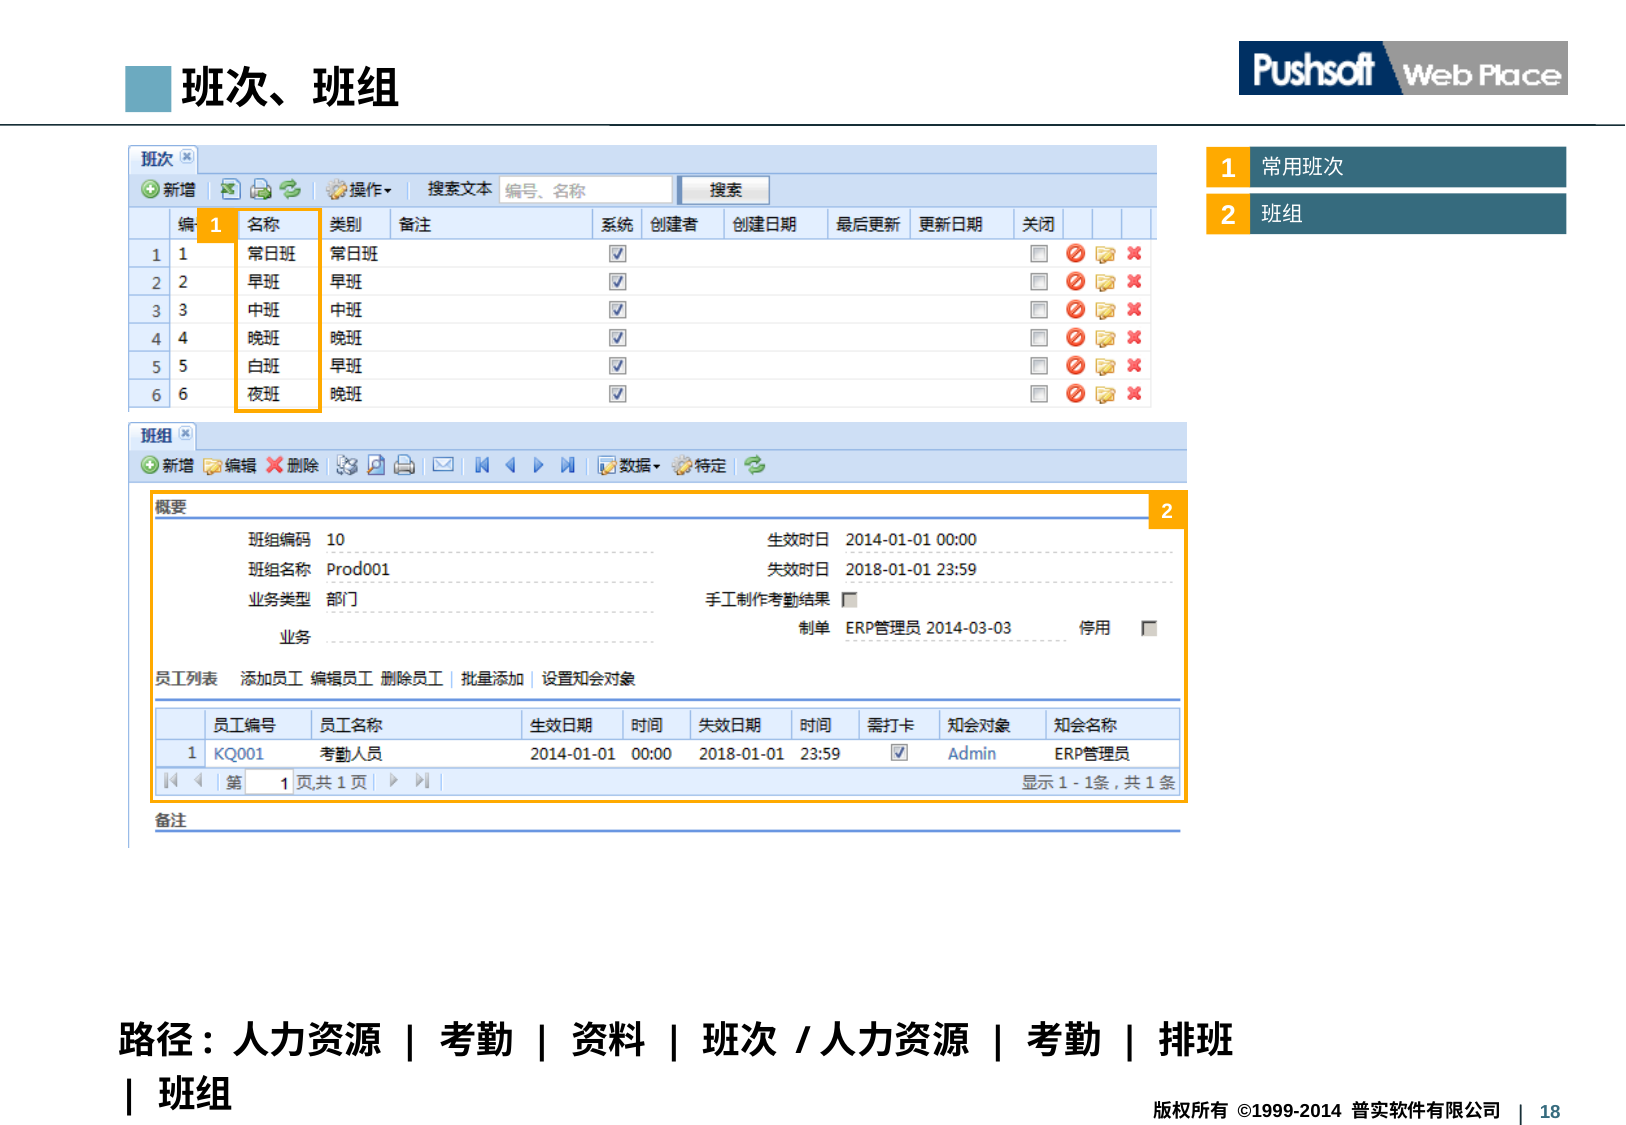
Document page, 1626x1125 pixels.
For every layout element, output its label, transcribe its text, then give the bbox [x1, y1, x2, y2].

picture [128, 145, 1157, 412]
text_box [1249, 193, 1571, 235]
text_box 2 [1206, 193, 1245, 235]
text_box 班次、班组 [181, 64, 1126, 122]
picture [128, 422, 1188, 849]
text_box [1249, 146, 1571, 188]
text_box [125, 66, 172, 113]
text_box 路径: 人力资源 | 考勤 | 资料 | 班次 /人力资源 | 考勤 | 排班 | 班组 [118, 1006, 1236, 1115]
picture [1239, 41, 1568, 95]
footer 版权所有 ©1999-2014 普实软件有限公司 [933, 1097, 1502, 1122]
slide_number 18 [1539, 1099, 1566, 1122]
text_box 1 [1206, 146, 1247, 188]
